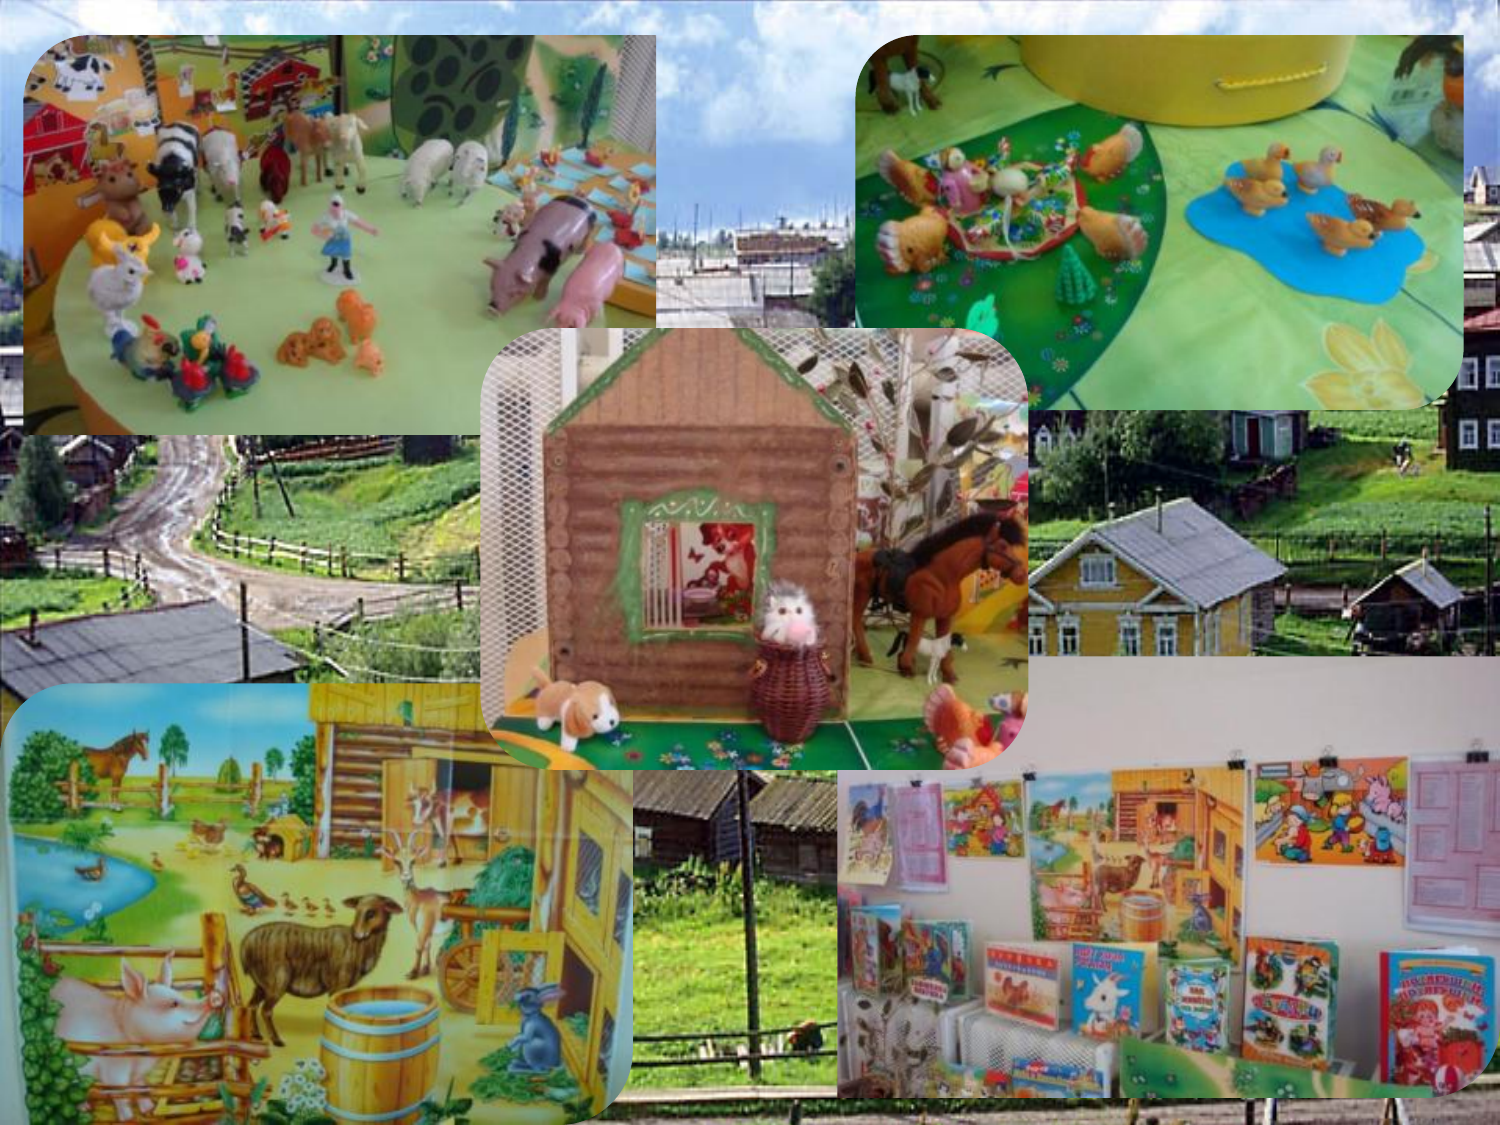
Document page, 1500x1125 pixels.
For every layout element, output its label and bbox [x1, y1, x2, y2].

picture [635, 781, 1500, 1125]
list [855, 34, 1464, 411]
list [23, 34, 657, 436]
picture [0, 0, 1500, 1125]
